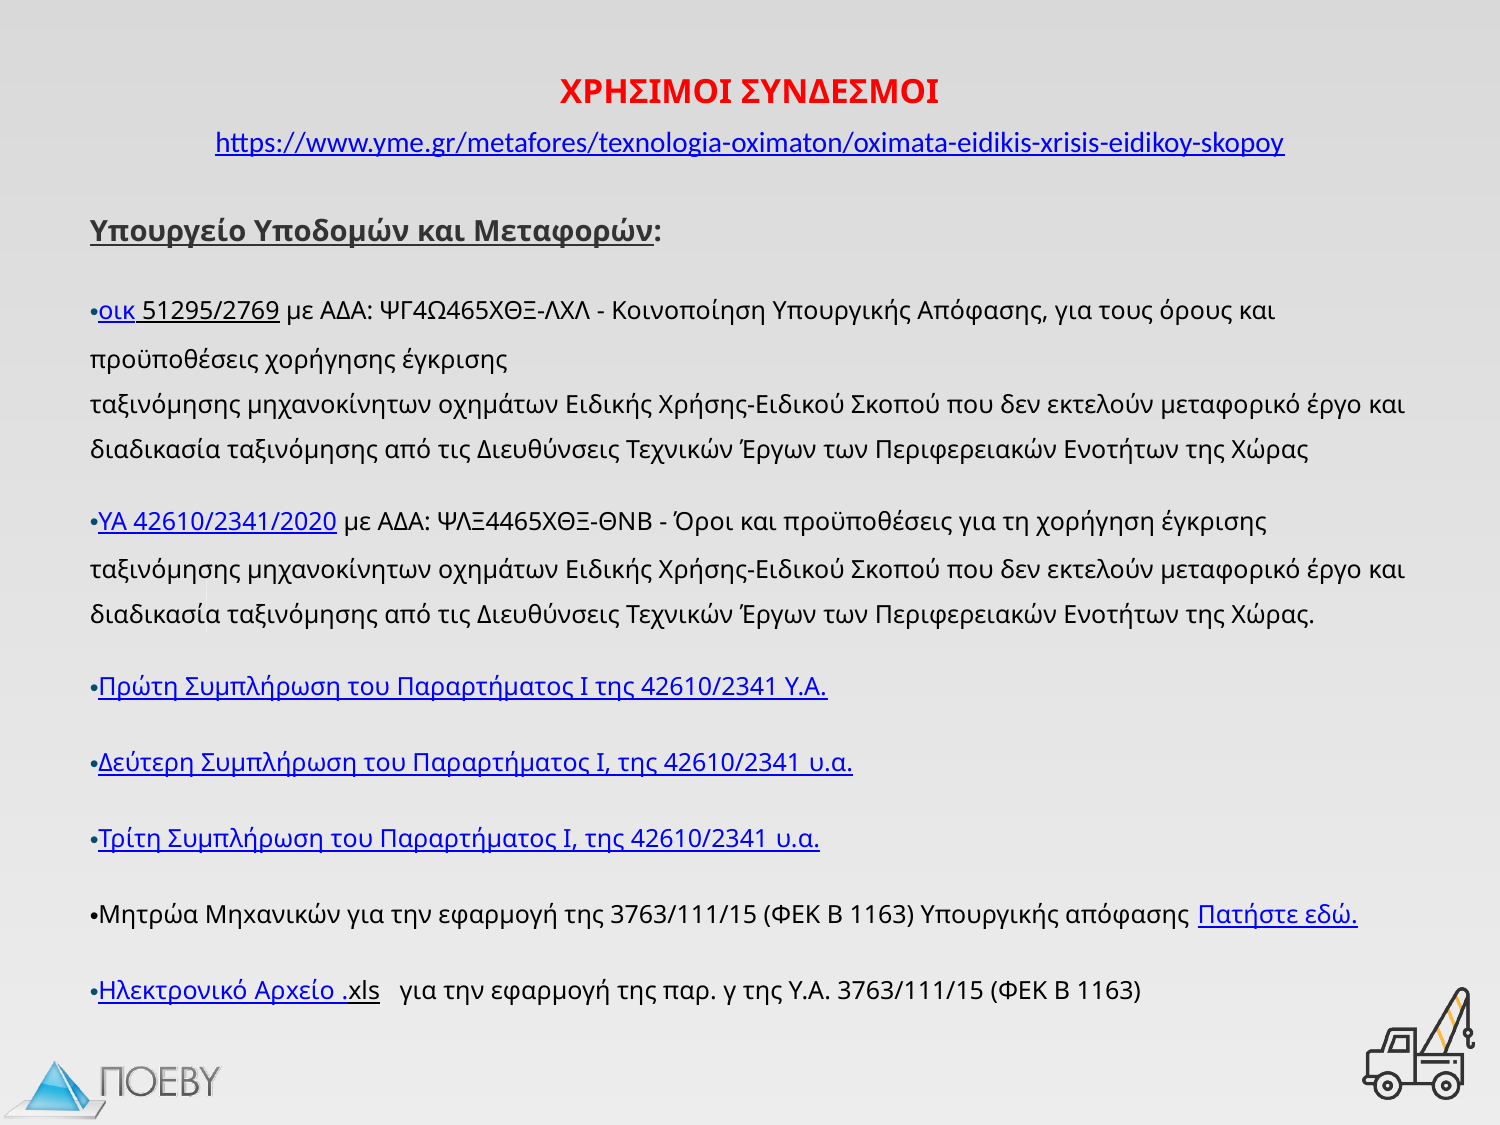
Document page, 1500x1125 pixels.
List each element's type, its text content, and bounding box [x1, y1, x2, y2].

text_box ΧΡΗΣΙΜΟΙ ΣΥΝΔΕΣΜΟΙ https://www.yme.gr/metafores/texnologia-oximaton/oximata-eidikis-xrisis-eidikoy-skopoy Υπουργείο Υποδομών και Μεταφορών: οικ 51295/2769 με ΑΔΑ: ΨΓ4Ω465ΧΘΞ-ΛΧΛ - Κοινοποίηση Υπουργικής Απόφασης, για τους όρους και προϋποθέσεις χορήγησης έγκρισης ταξινόμησης μηχανοκίνητων οχημάτων Ειδικής Χρήσης-Ειδικού Σκοπού που δεν εκτελούν μεταφορικό έργο και διαδικασία ταξινόμησης από τις Διευθύνσεις Τεχνικών Έργων των Περιφερειακών Ενοτήτων της Χώρας ΥΑ 42610/2341/2020 με ΑΔΑ: ΨΛΞ4465ΧΘΞ-ΘΝΒ - Όροι και προϋποθέσεις για τη χορήγηση έγκρισης ταξινόμησης μηχανοκίνητων οχημάτων Ειδικής Χρήσης-Ειδικού Σκοπού που δεν εκτελούν μεταφορικό έργο και διαδικασία ταξινόμησης από τις Διευθύνσεις Τεχνικών Έργων των Περιφερειακών Ενοτήτων της Χώρας. Πρώτη Συμπλήρωση του Παραρτήματος Ι της 42610/2341 Υ.Α. Δεύτερη Συμπλήρωση του Παραρτήματος Ι, της 42610/2341 υ.α. Τρίτη Συμπλήρωση του Παραρτήματος Ι, της 42610/2341 υ.α. Μητρώα Μηxανικών για την εφαρμογή της 3763/111/15 (ΦΕΚ Β 1163) Υπουργικής απόφασης Πατήστε εδώ. Ηλεκτρονικό Αρxείο .xls για την εφαρμογή της παρ. γ της Υ.Α. 3763/111/15 (ΦΕΚ Β 1163) [74, 63, 1425, 1077]
picture [1362, 987, 1476, 1101]
picture [0, 1051, 226, 1125]
